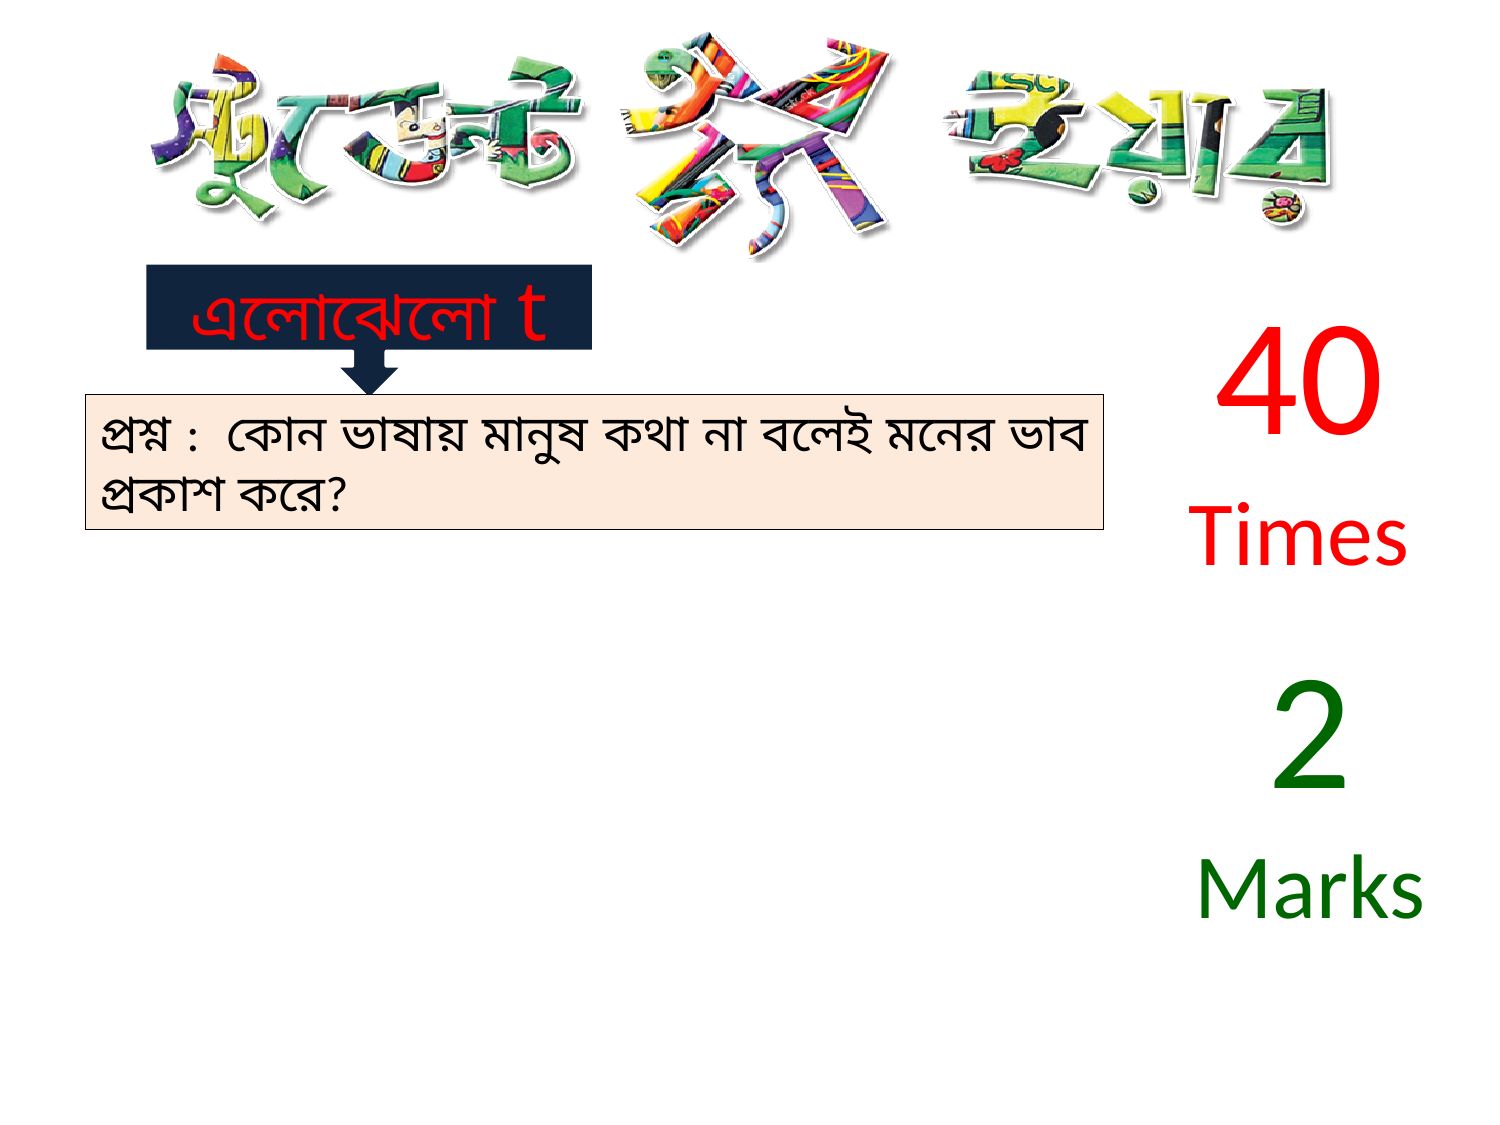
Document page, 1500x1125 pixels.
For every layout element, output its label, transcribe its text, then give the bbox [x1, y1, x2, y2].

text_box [137, 24, 1476, 970]
text_box প্রশ্ন : কোন ভাষায় মানুষ কথা না বলেই মনের ভাব প্রকাশ করে? [85, 394, 132, 530]
